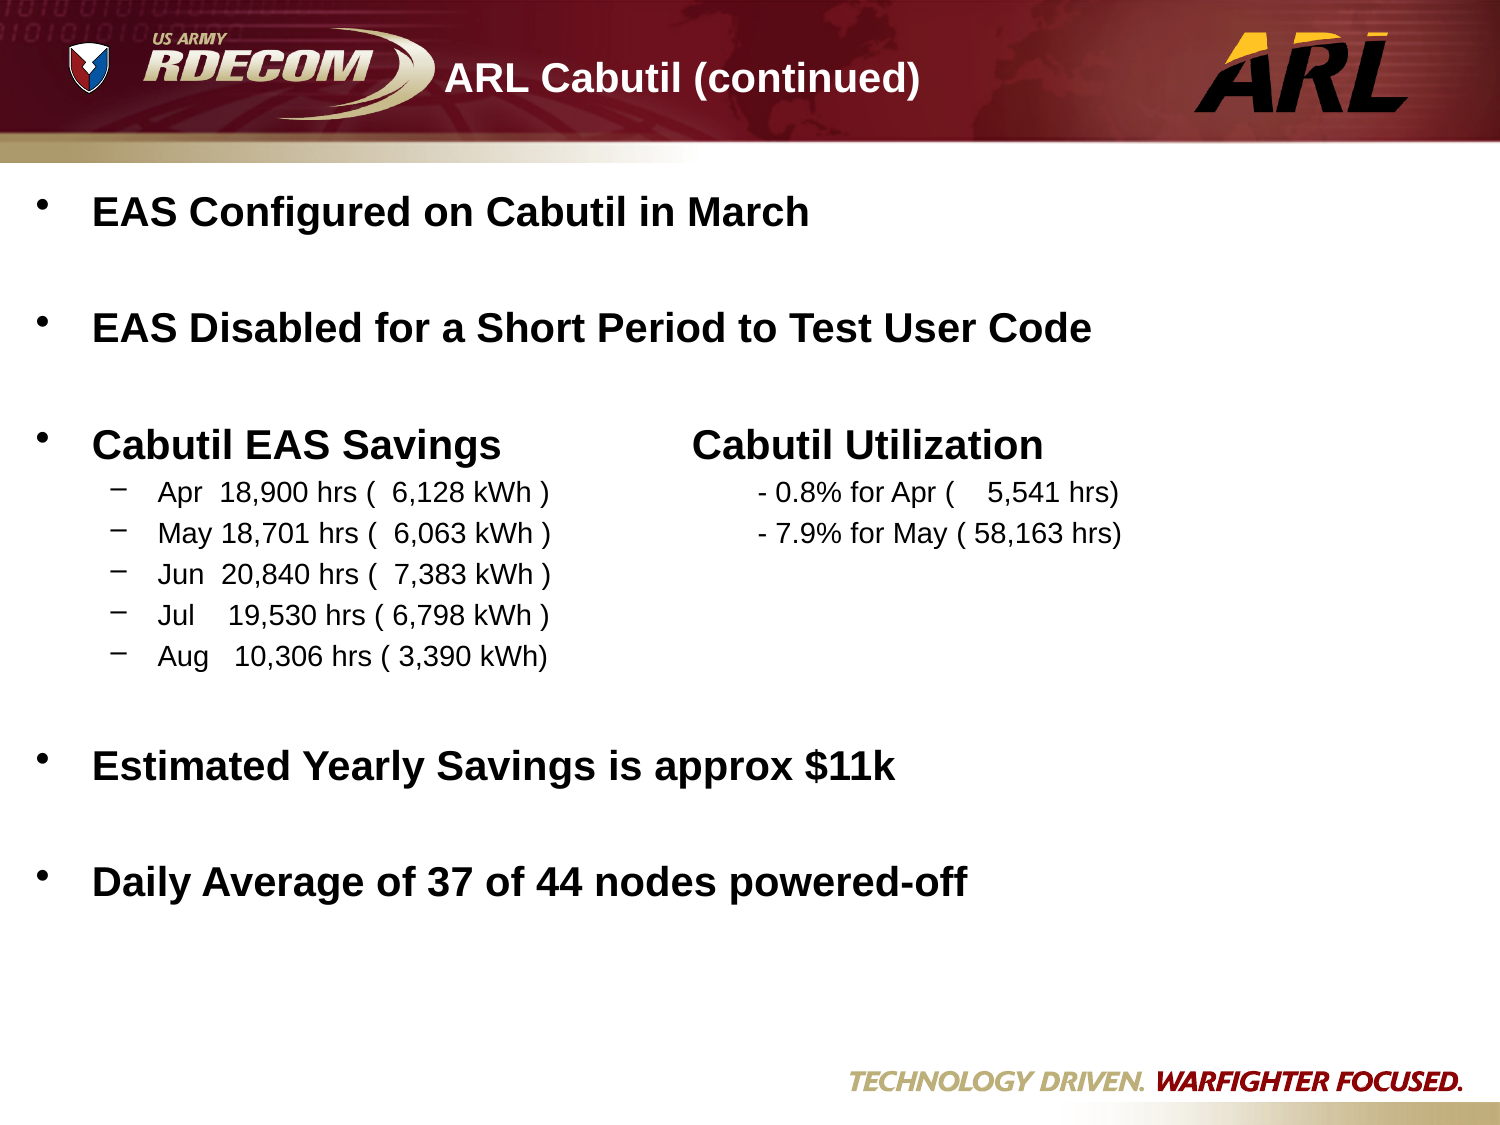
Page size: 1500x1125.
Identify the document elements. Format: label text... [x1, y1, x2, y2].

list EAS Configured on Cabutil in March EAS Disabled for a Short Period to Test User Code Cabutil EAS Savings Cabutil Utilization Apr 18,900 hrs ( 6,128 kWh ) - 0.8% for Apr ( 5,541 hrs) May 18,701 hrs ( 6,063 kWh ) - 7.9% for May ( 58,163 hrs) Jun 20,840 hrs ( 7,383 kWh ) Jul 19,530 hrs ( 6,798 kWh ) Aug 10,306 hrs ( 3,390 kWh) Estimated Yearly Savings is approx $11k Daily Average of 37 of 44 nodes powered-off [35, 184, 1386, 920]
title ARL Cabutil (continued) [35, 43, 1330, 140]
picture [1050, 1102, 1500, 1125]
picture [0, 0, 1500, 163]
